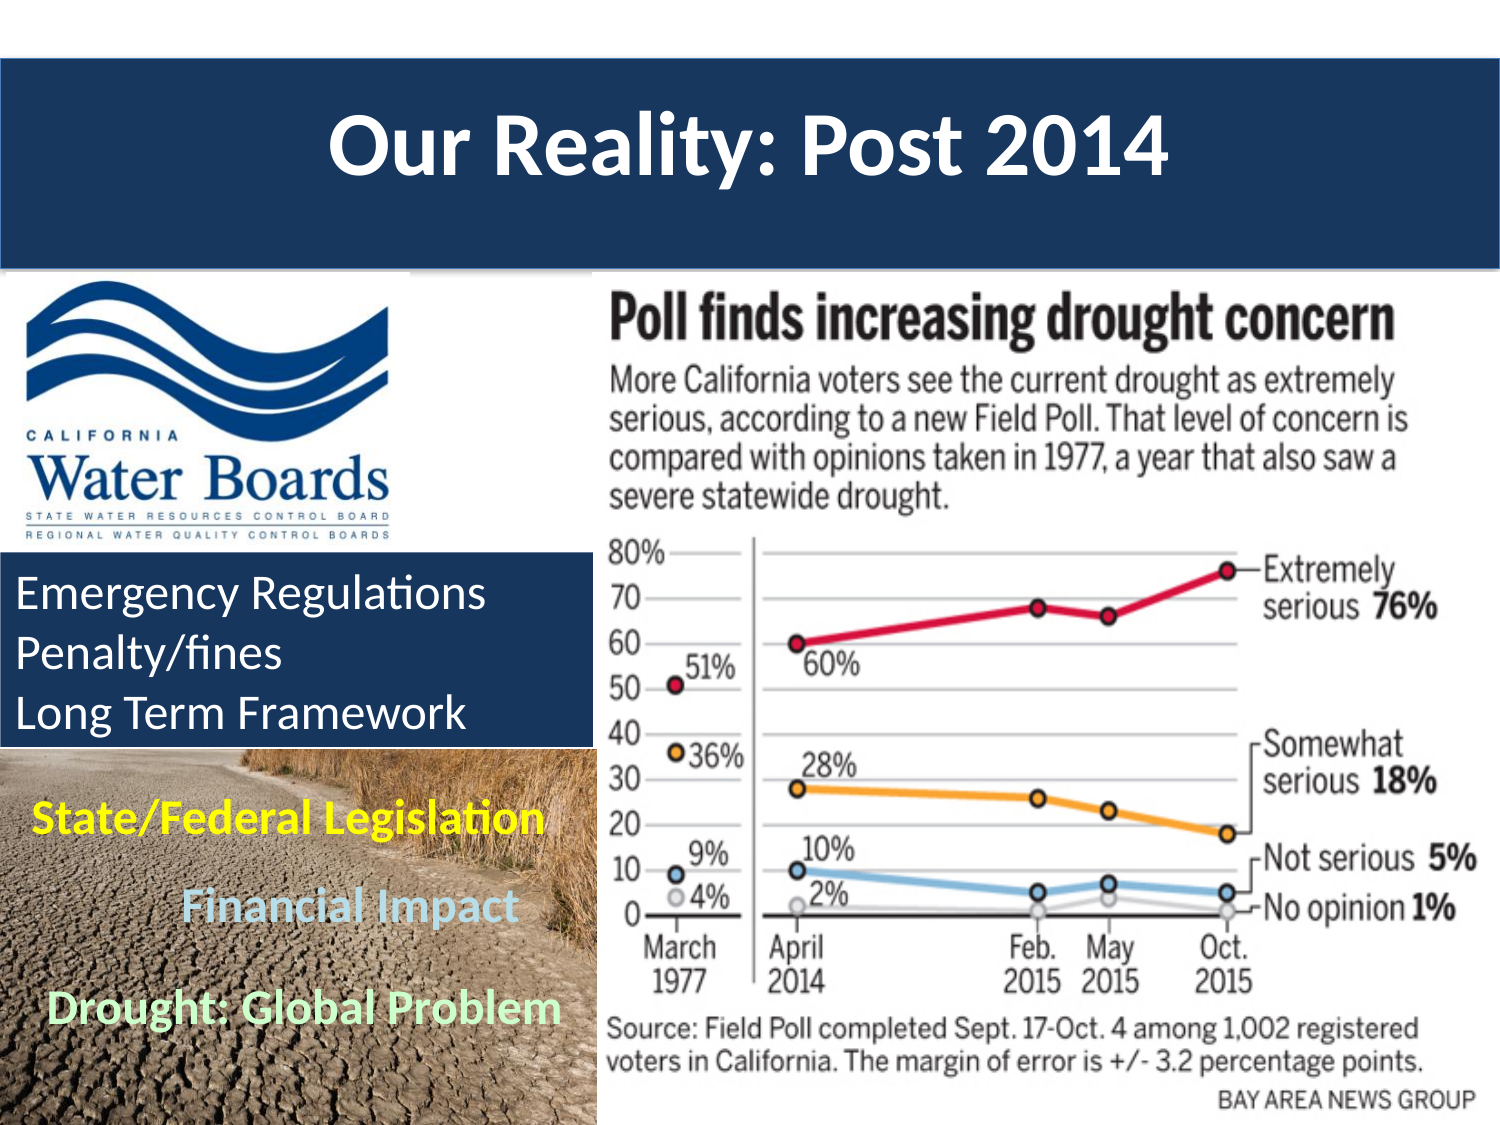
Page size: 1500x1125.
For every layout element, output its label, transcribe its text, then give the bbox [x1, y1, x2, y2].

title Our Reality: Post 2014 [75, 45, 1425, 233]
picture [0, 272, 1500, 1125]
text_box [0, 58, 1500, 269]
text_box Emergency Regulations Penalty/fines Long Term Framework [0, 552, 587, 747]
picture [5, 272, 410, 553]
